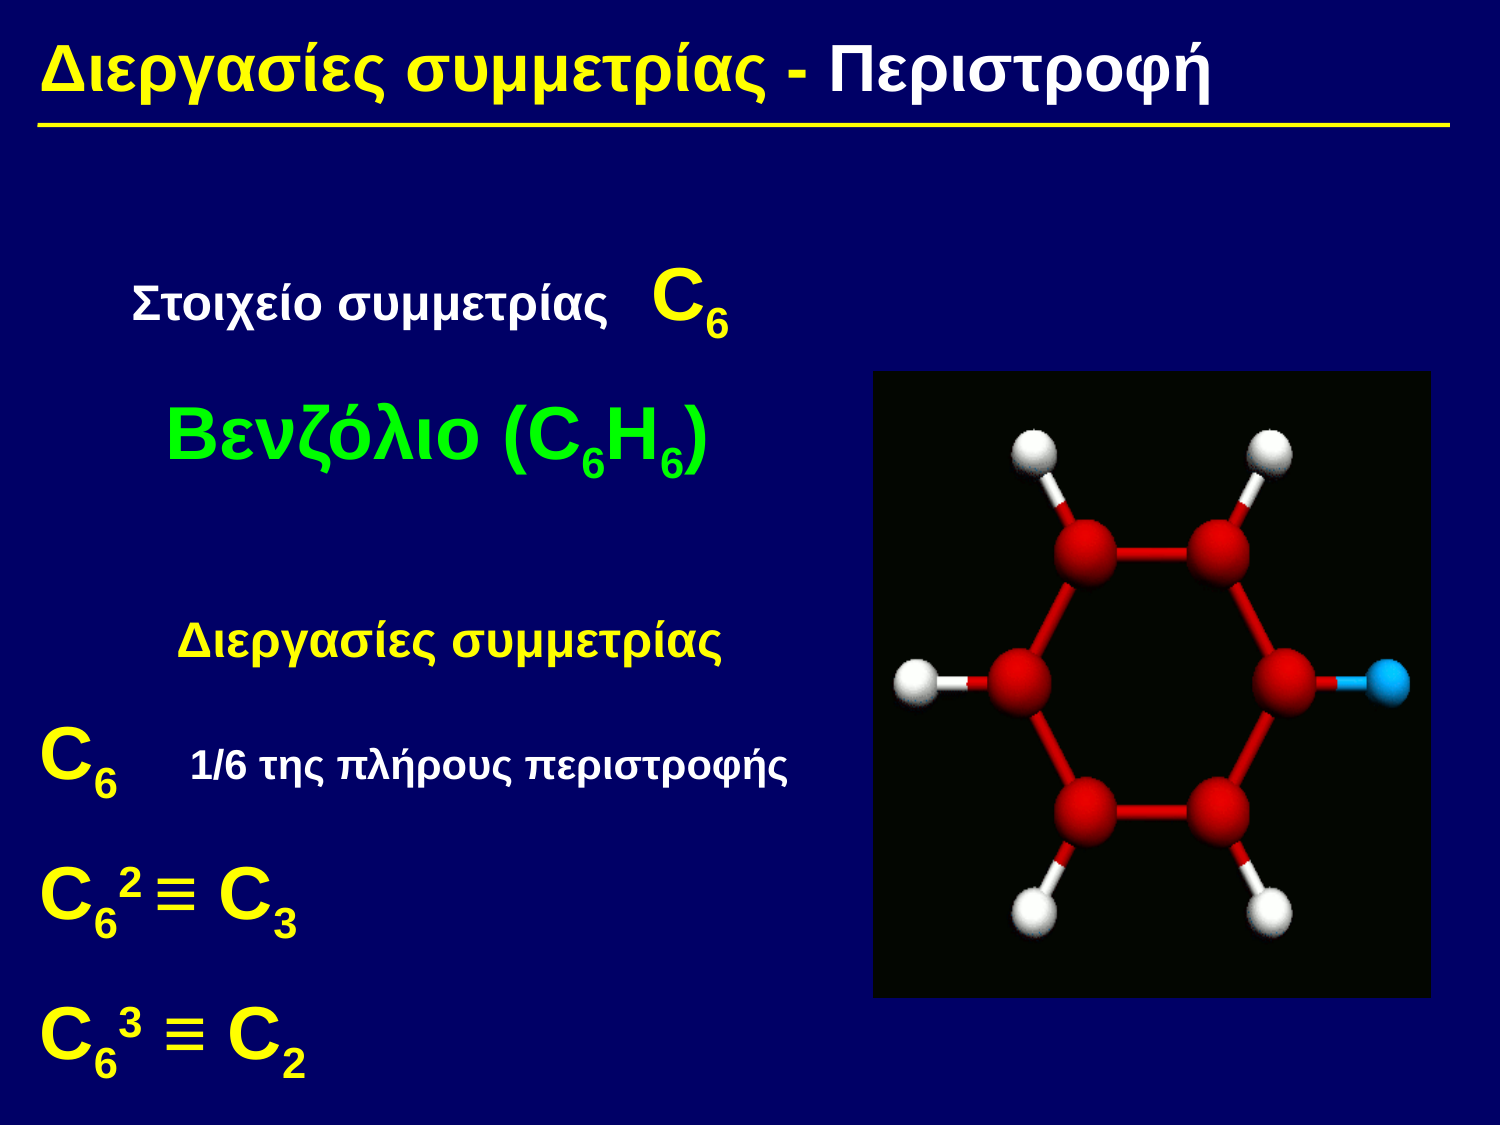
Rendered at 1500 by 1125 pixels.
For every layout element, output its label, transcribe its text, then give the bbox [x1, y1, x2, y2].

text_box Στοιχείο συμμετρίας C6 Βενζόλιο (C6H6) [37, 237, 838, 495]
picture [873, 371, 1431, 999]
text_box Διεργασίες συμμετρίας - Περιστροφή [24, 17, 1229, 113]
text_box Διεργασίες συμμετρίας C6 1/6 της πλήρους περιστροφής C62 ≡ C3 C63 ≡ C2 [24, 600, 875, 1095]
